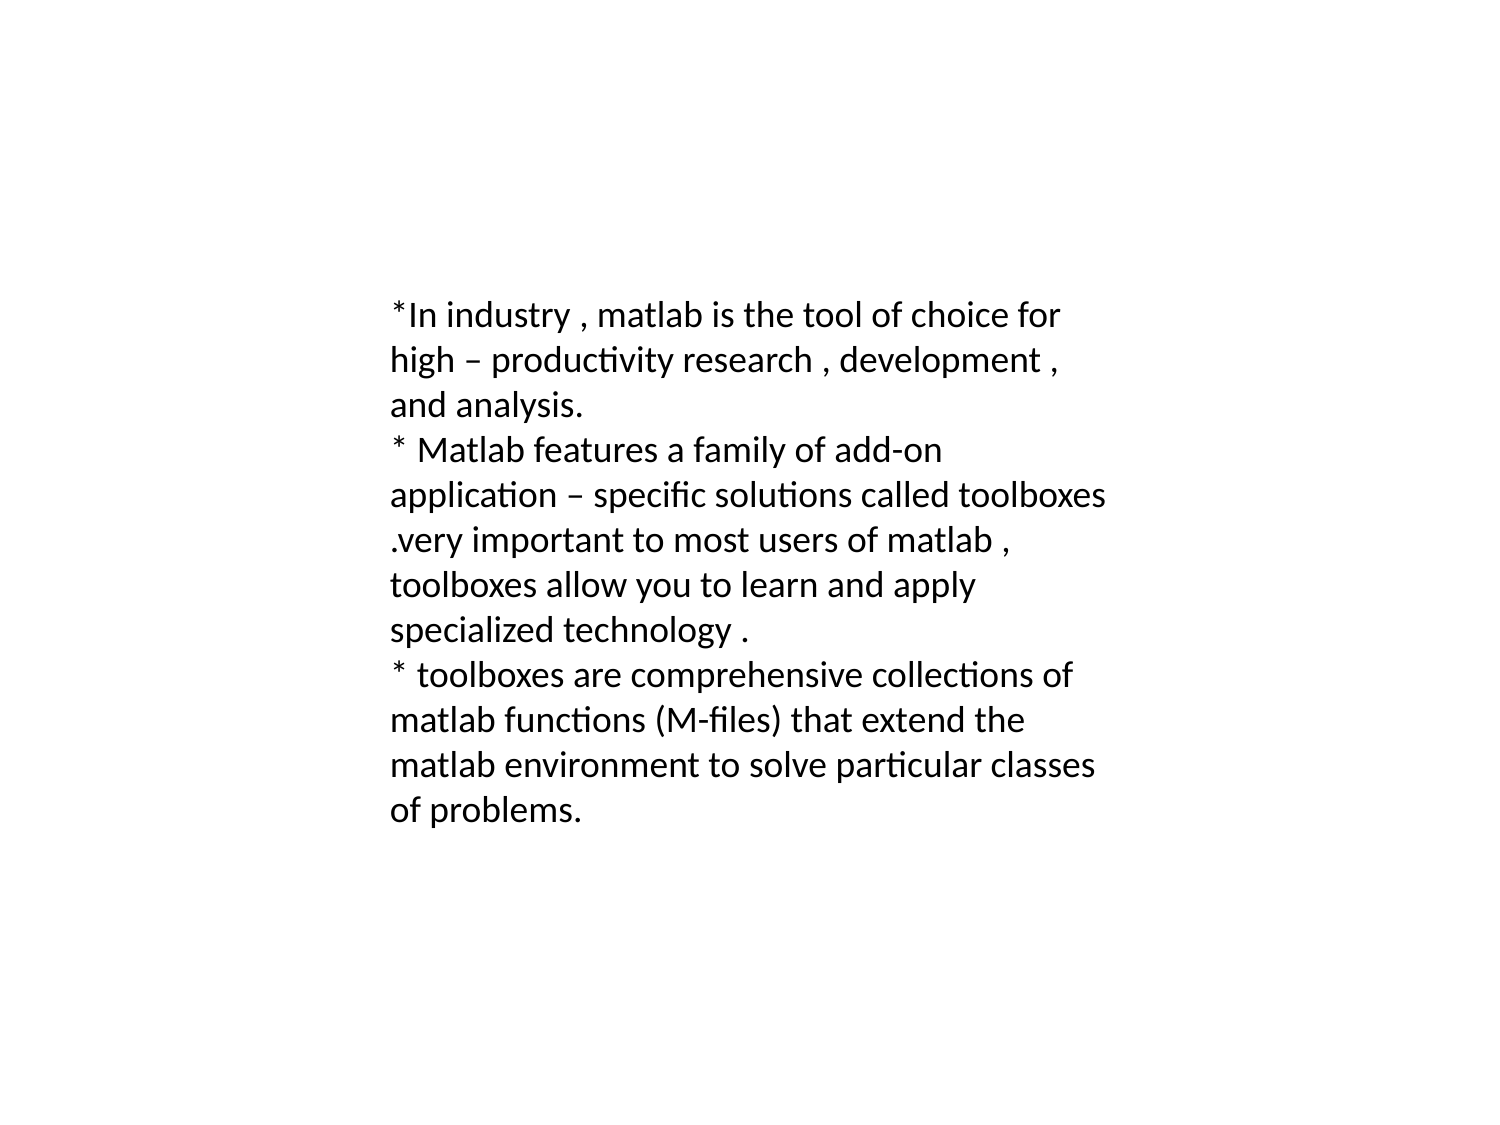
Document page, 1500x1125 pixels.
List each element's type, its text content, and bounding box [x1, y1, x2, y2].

text_box *In industry , matlab is the tool of choice for high – productivity research , development , and analysis. * Matlab features a family of add-on application – specific solutions called toolboxes .very important to most users of matlab , toolboxes allow you to learn and apply specialized technology . * toolboxes are comprehensive collections of matlab functions (M-files) that extend the matlab environment to solve particular classes of problems. [374, 282, 1125, 837]
